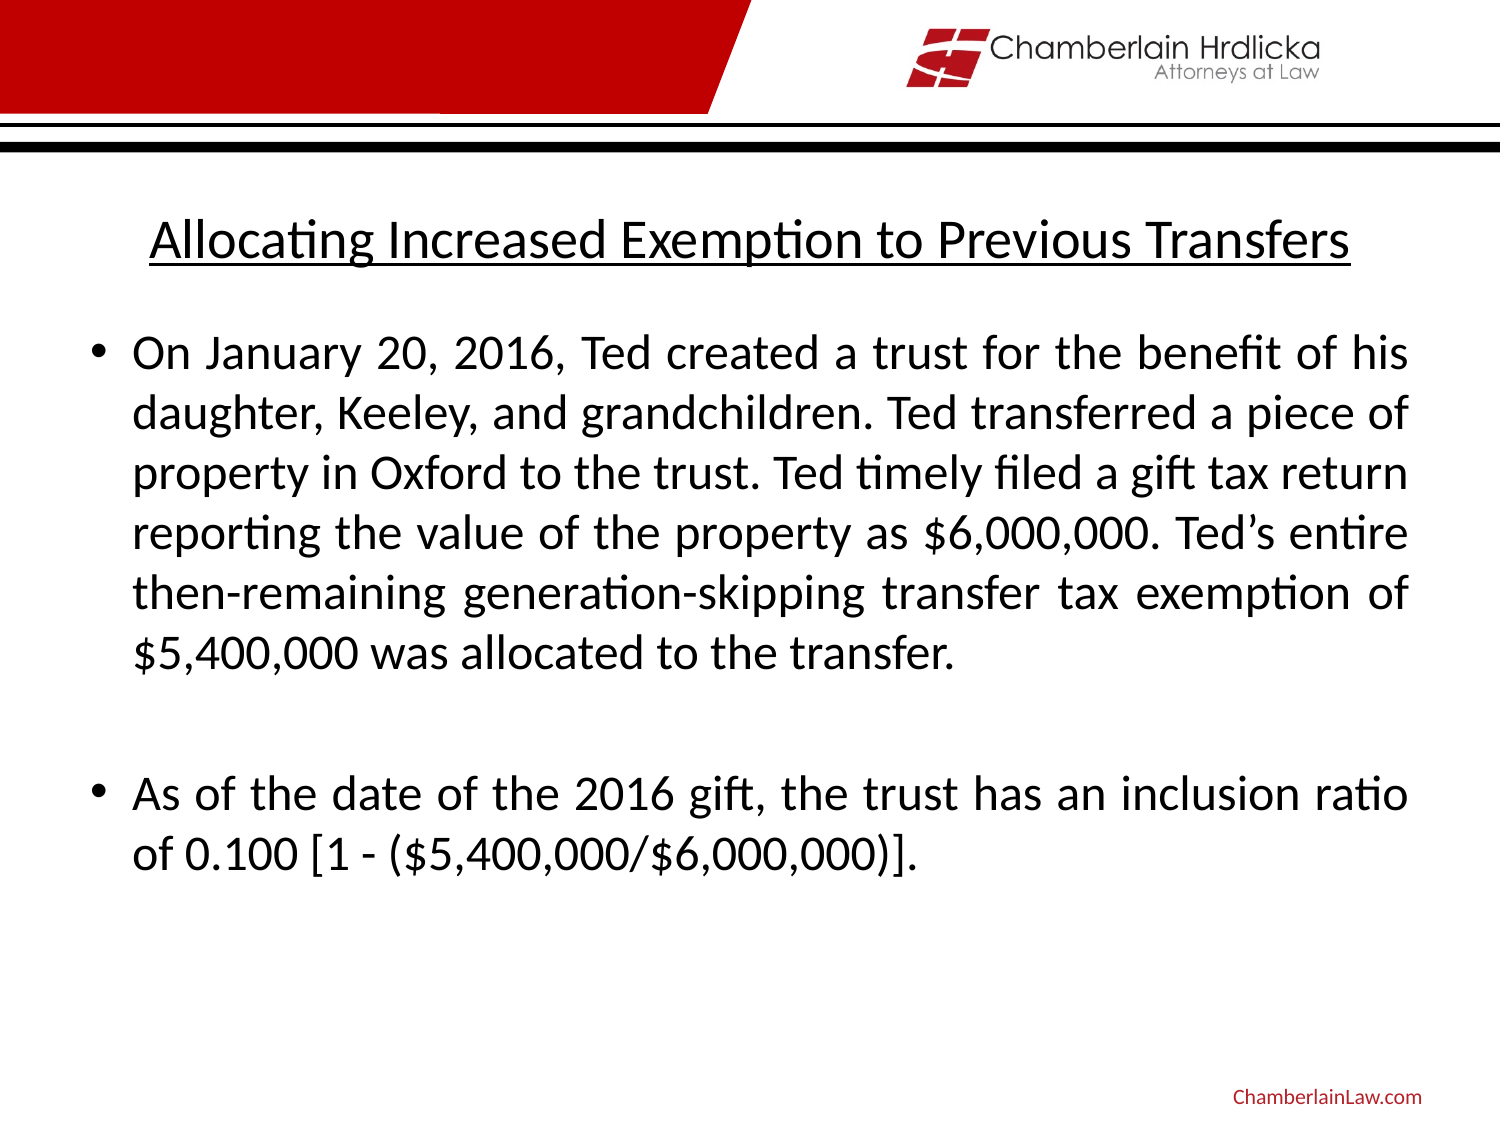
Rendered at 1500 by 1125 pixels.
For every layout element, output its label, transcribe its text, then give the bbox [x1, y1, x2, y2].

title Allocating Increased Exemption to Previous Transfers [75, 162, 1425, 311]
list On January 20, 2016, Ted created a trust for the benefit of his daughter, Keeley, and grandchildren. Ted transferred a piece of property in Oxford to the trust. Ted timely filed a gift tax return reporting the value of the property as $6,000,000. Ted’s entire then-remaining generation-skipping transfer tax exemption of $5,400,000 was allocated to the transfer. As of the date of the 2016 gift, the trust has an inclusion ratio of 0.100 [1 - ($5,400,000/$6,000,000)]. [75, 312, 1425, 1005]
picture [887, 12, 1338, 103]
